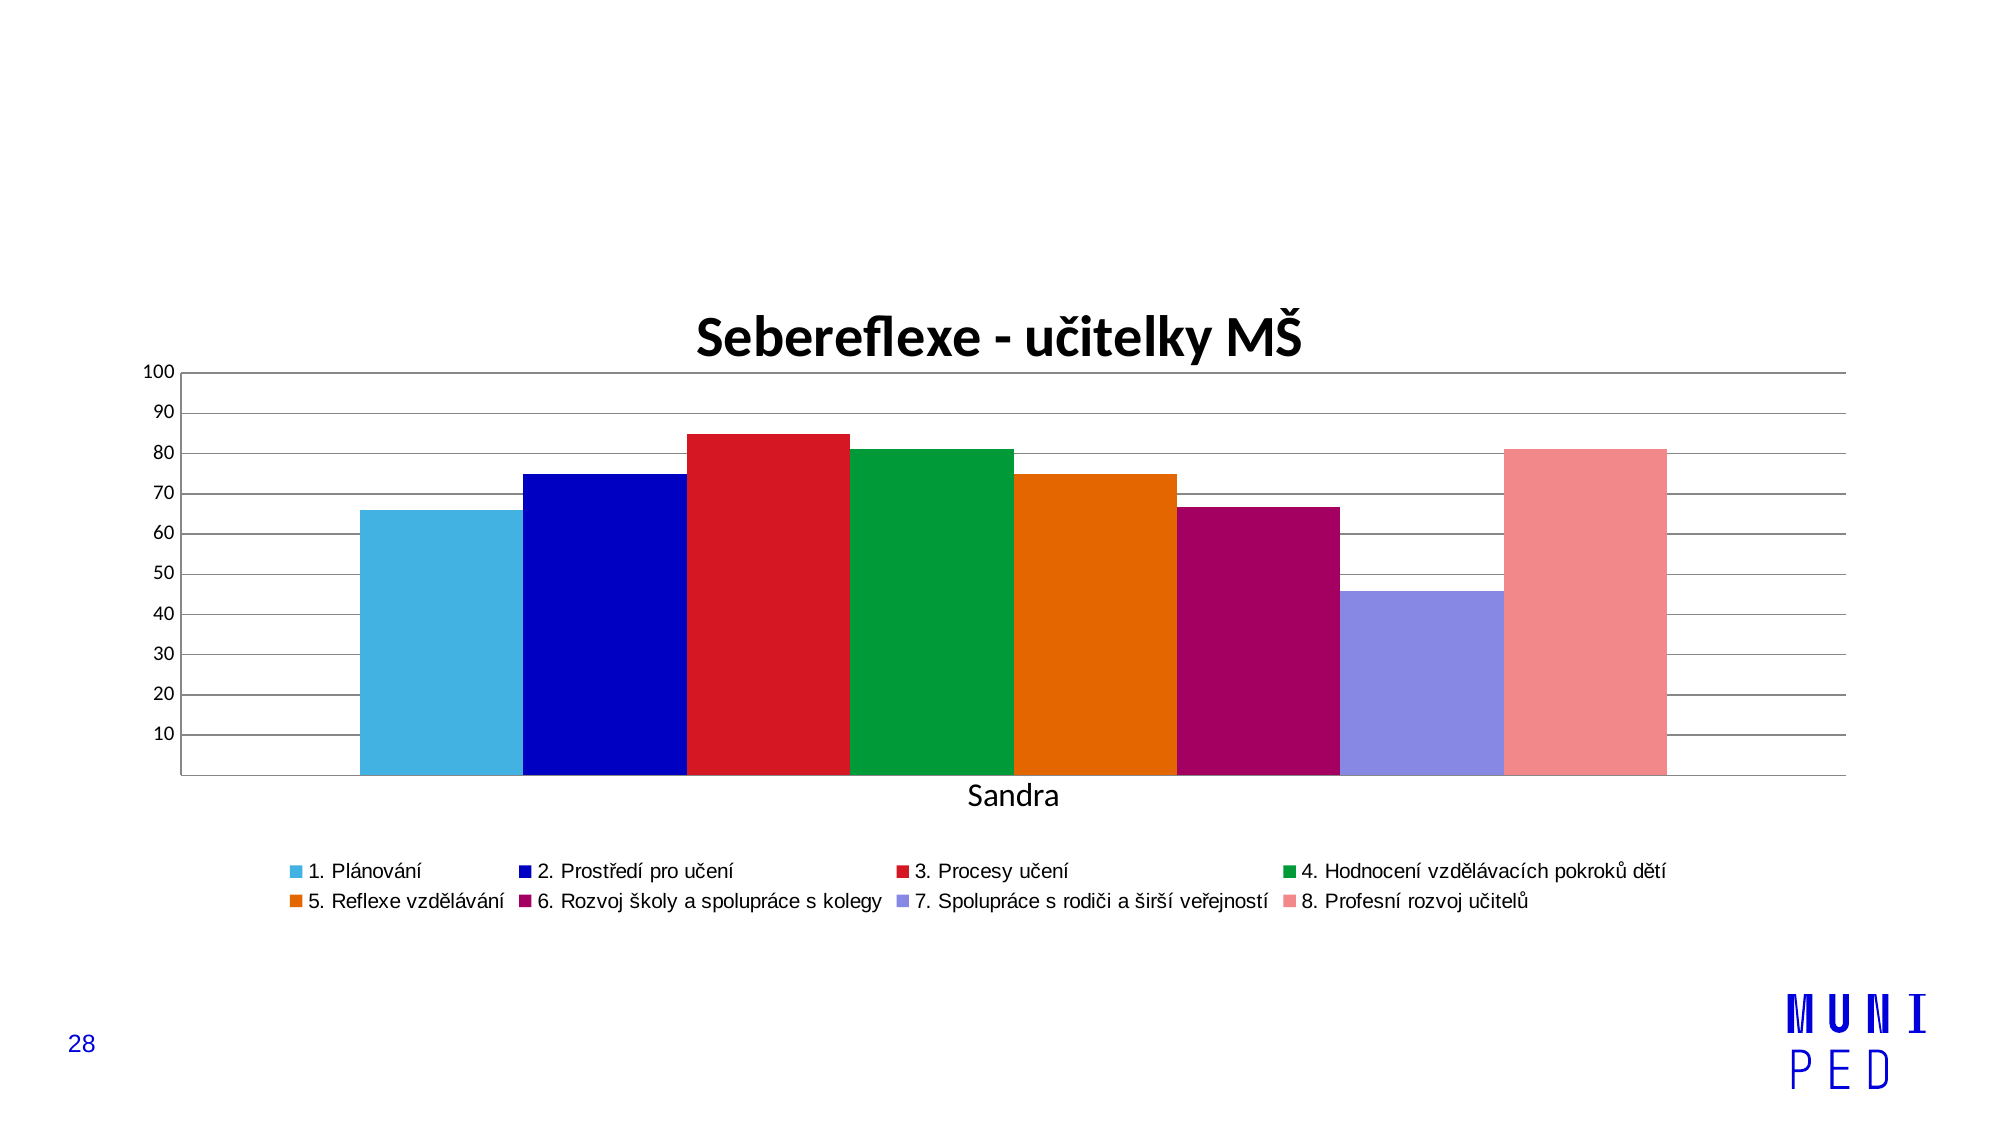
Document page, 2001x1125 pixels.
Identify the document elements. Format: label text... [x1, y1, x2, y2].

slide_number 28 [67, 1021, 110, 1063]
chart [117, 273, 1883, 958]
